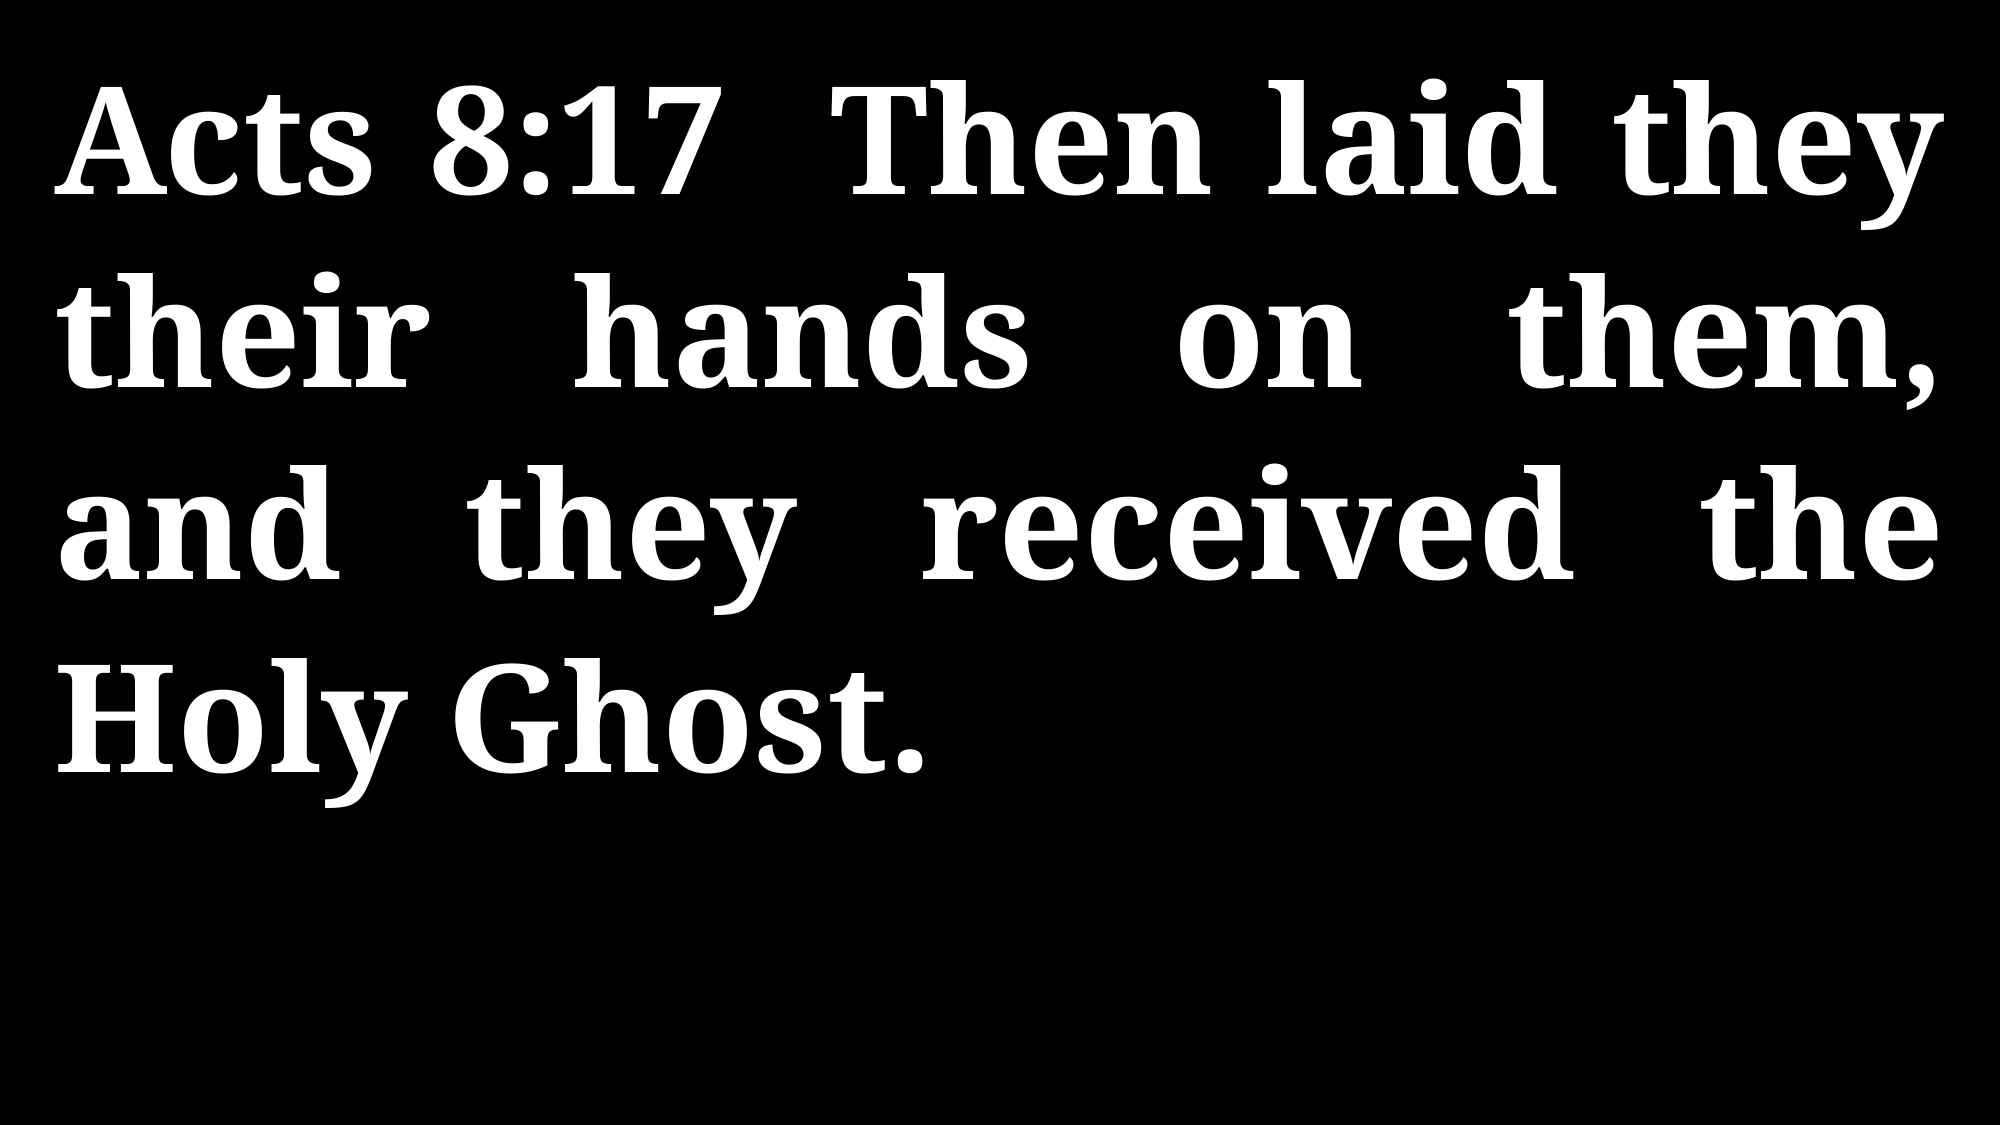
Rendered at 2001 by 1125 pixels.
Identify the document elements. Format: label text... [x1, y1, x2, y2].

text_box Acts 8:17 Then laid they their hands on them, and they received the Holy Ghost. [39, 24, 1961, 810]
